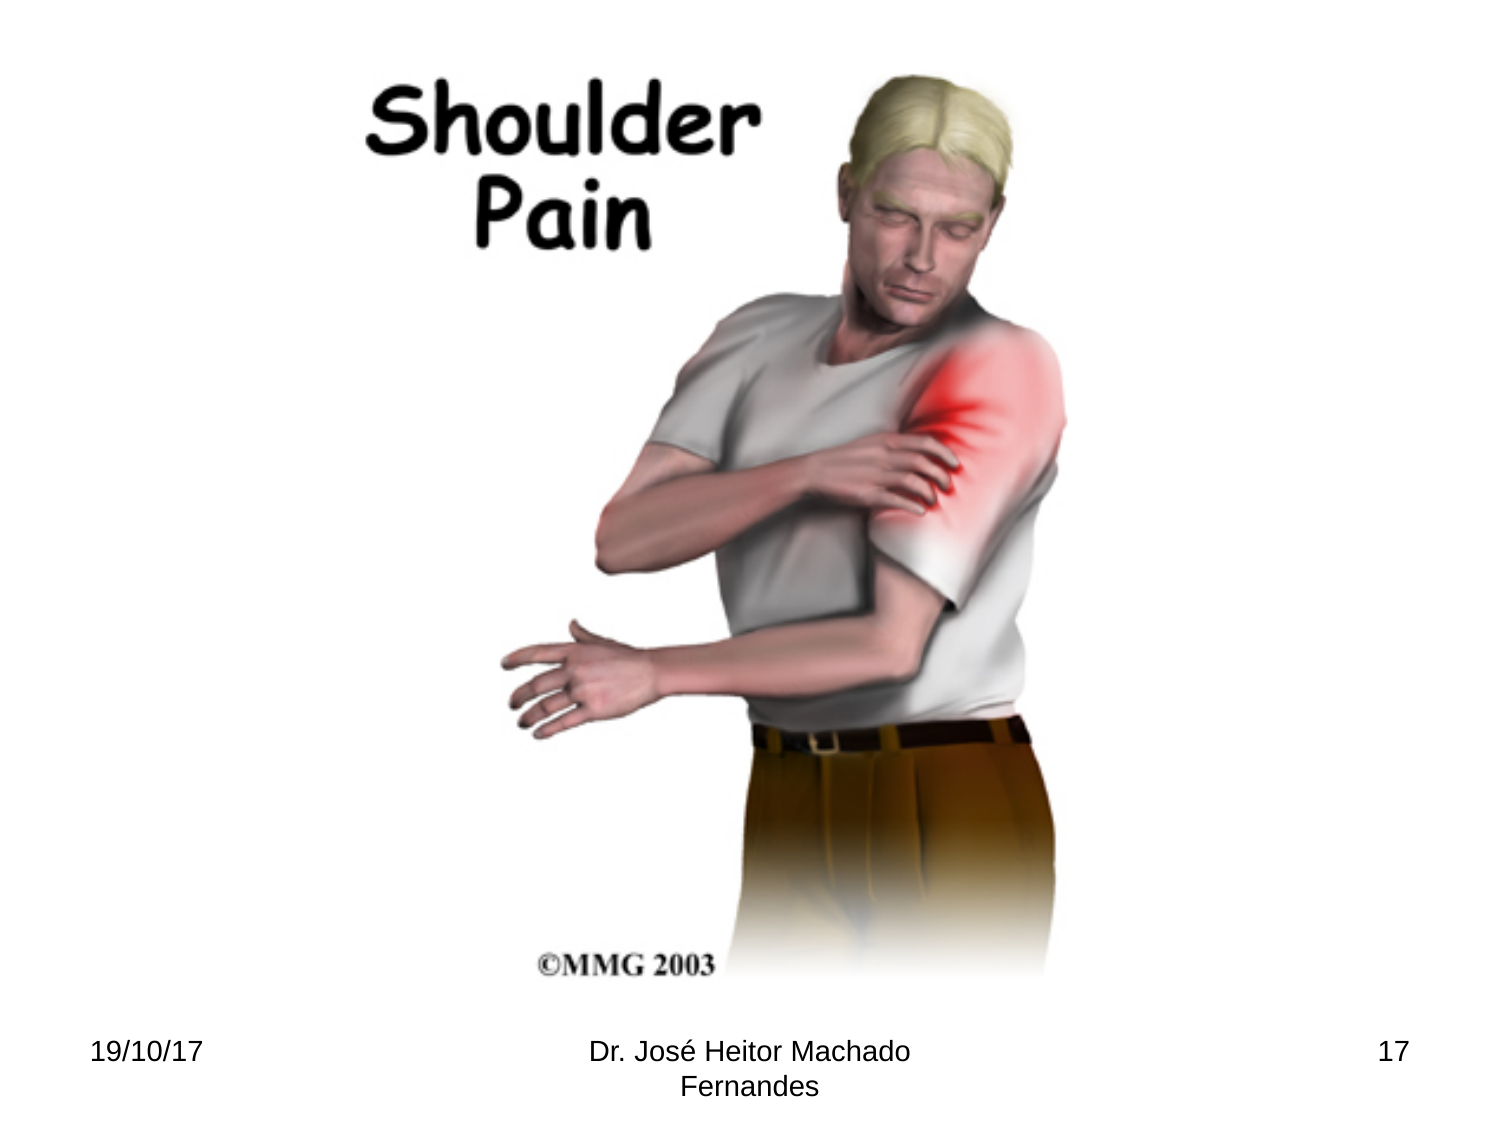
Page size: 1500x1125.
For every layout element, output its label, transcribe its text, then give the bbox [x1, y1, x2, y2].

text_box 17 [1074, 1024, 1425, 1103]
picture [349, 54, 1095, 1000]
text_box Dr. José Heitor Machado Fernandes [512, 1024, 988, 1103]
text_box 19/10/17 [75, 1024, 425, 1103]
